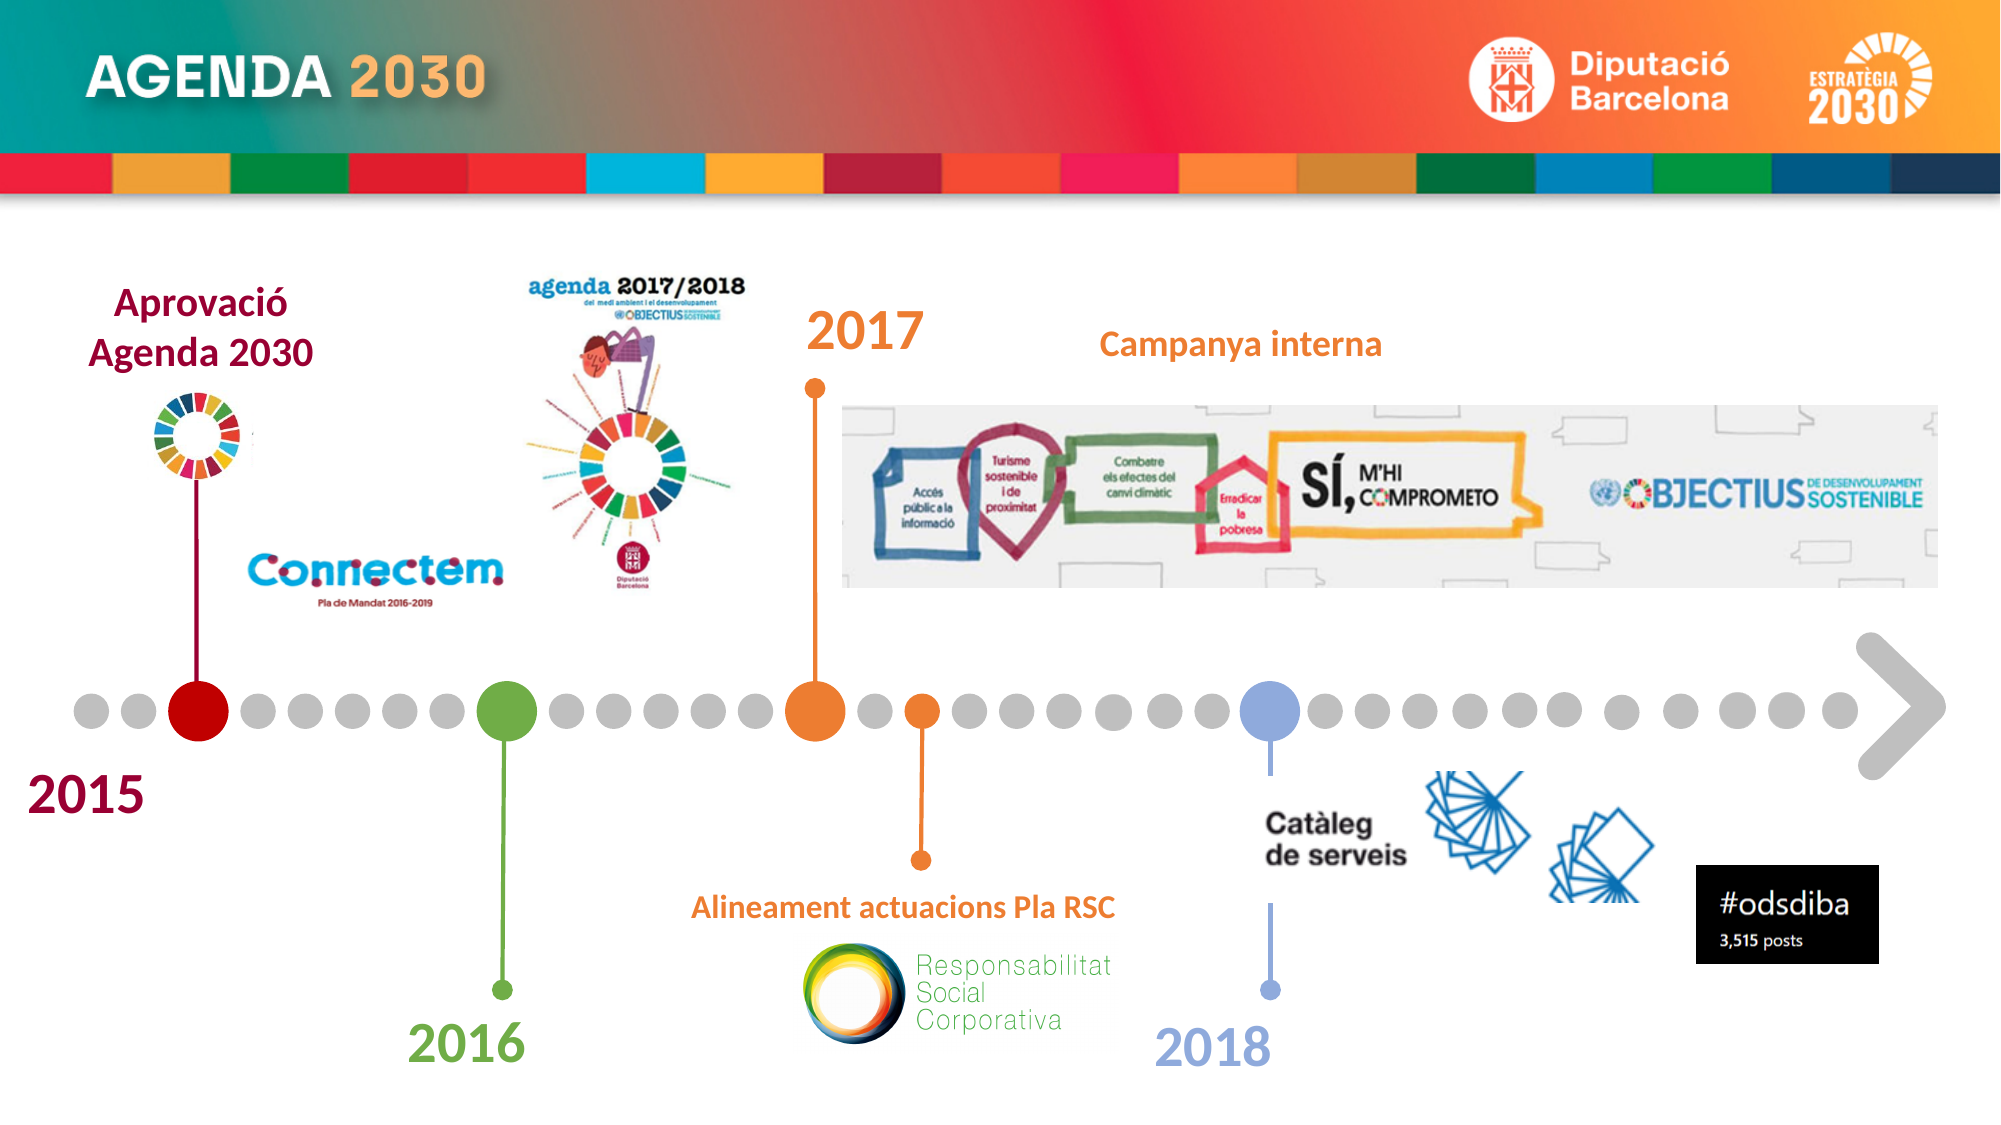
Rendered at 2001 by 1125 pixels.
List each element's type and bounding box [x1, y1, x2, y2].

text_box [1245, 771, 1681, 903]
text_box [1, 267, 1958, 1087]
picture [0, 0, 2001, 1125]
